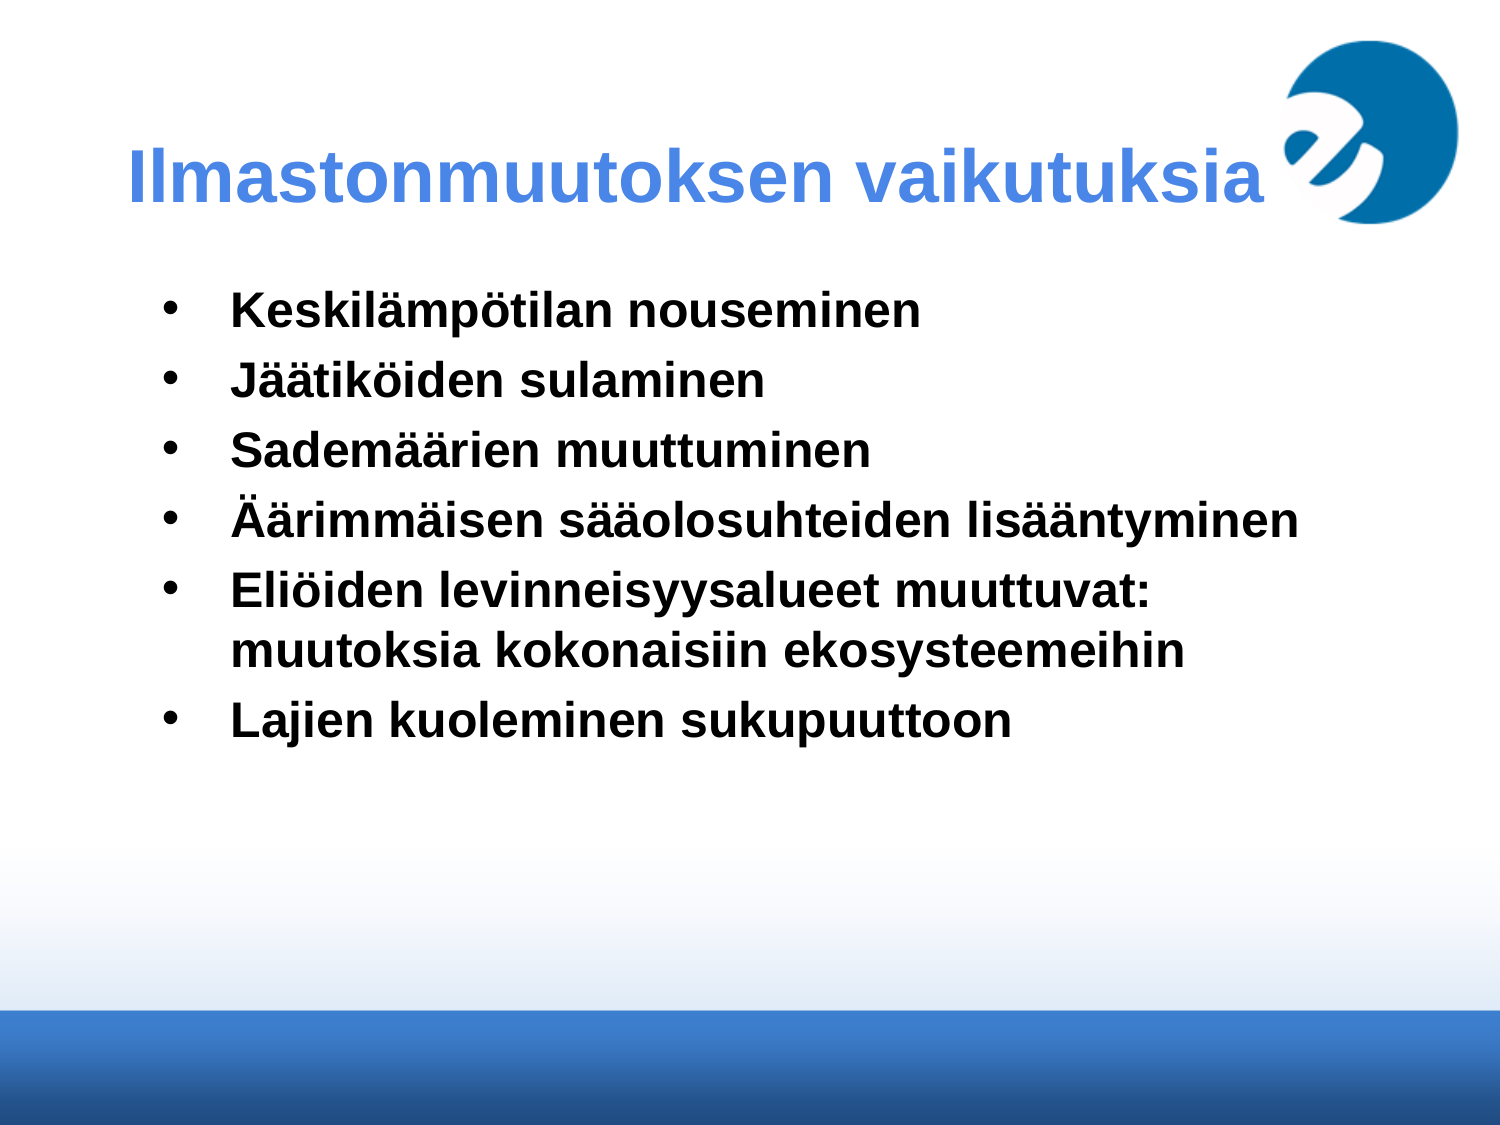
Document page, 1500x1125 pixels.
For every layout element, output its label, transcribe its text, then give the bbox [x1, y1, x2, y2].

title Ilmastonmuutoksen vaikutuksia [74, 44, 1426, 233]
list Keskilämpötilan nouseminen Jäätiköiden sulaminen Sademäärien muuttuminen Äärimmäisen sääolosuhteiden lisääntyminen Eliöiden levinneisyysalueet muuttuvat: muutoksia kokonaisiin ekosysteemeihin Lajien kuoleminen sukupuuttoon [74, 262, 1338, 876]
picture [0, 0, 1500, 1125]
